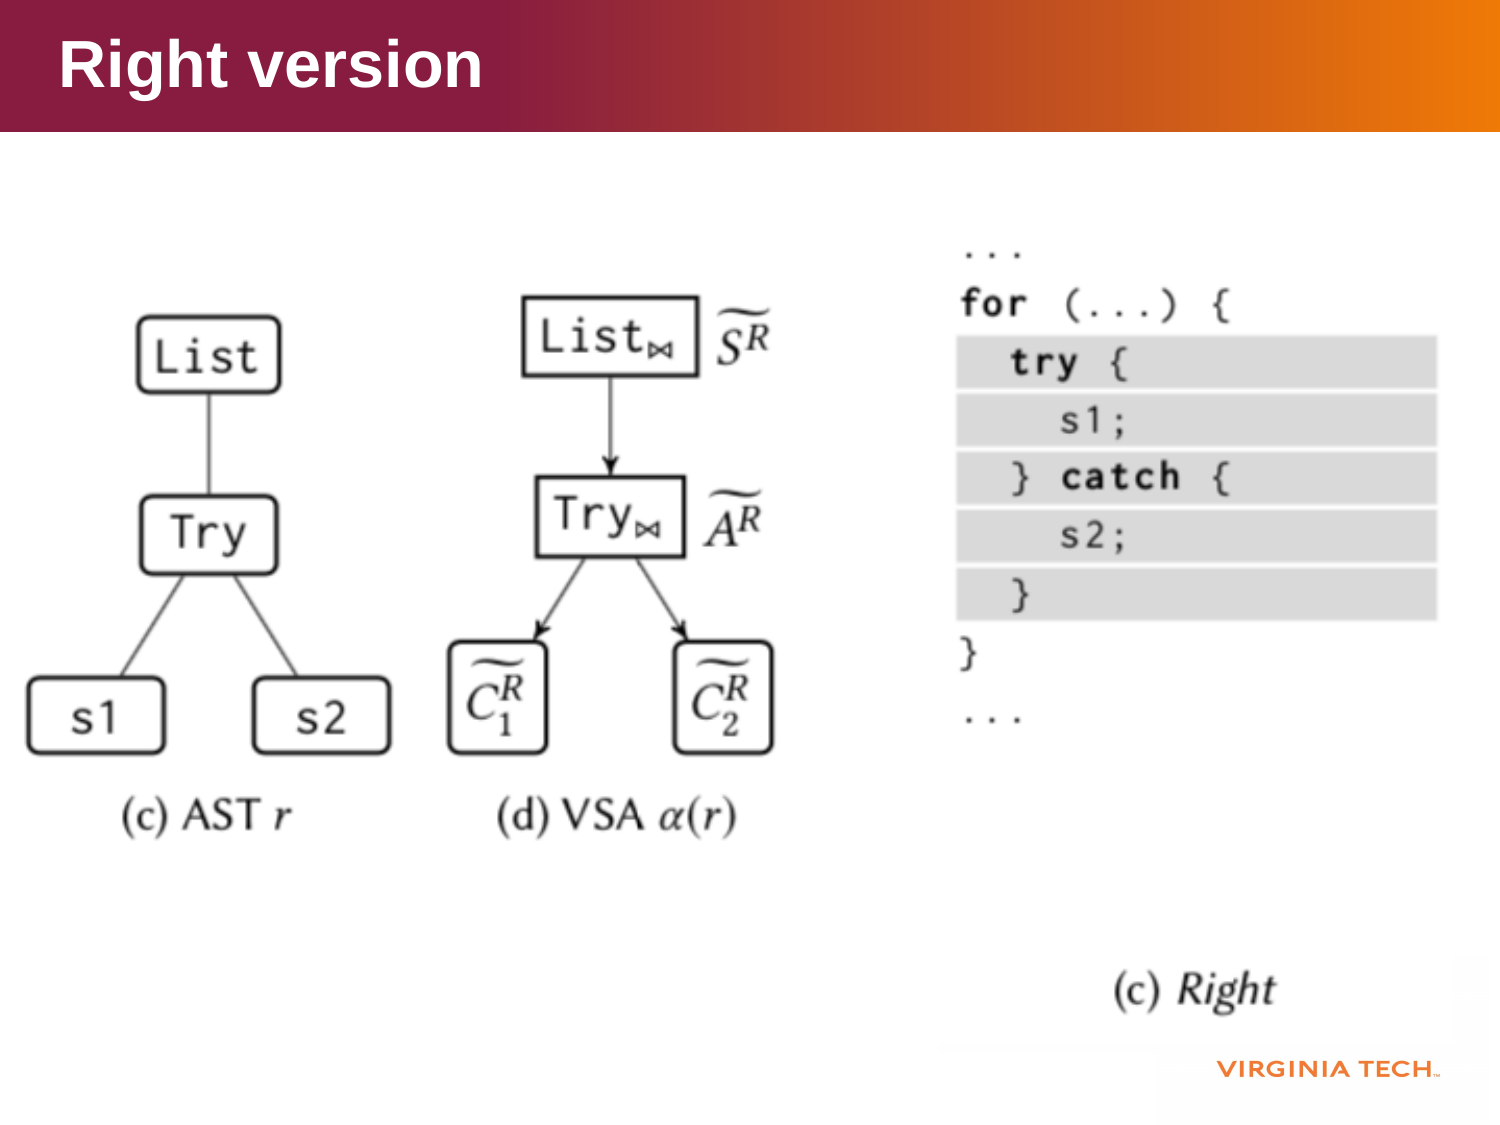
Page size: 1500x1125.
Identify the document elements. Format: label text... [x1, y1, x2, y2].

title Right version [43, 0, 1500, 132]
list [0, 259, 886, 866]
picture [938, 213, 1490, 1125]
